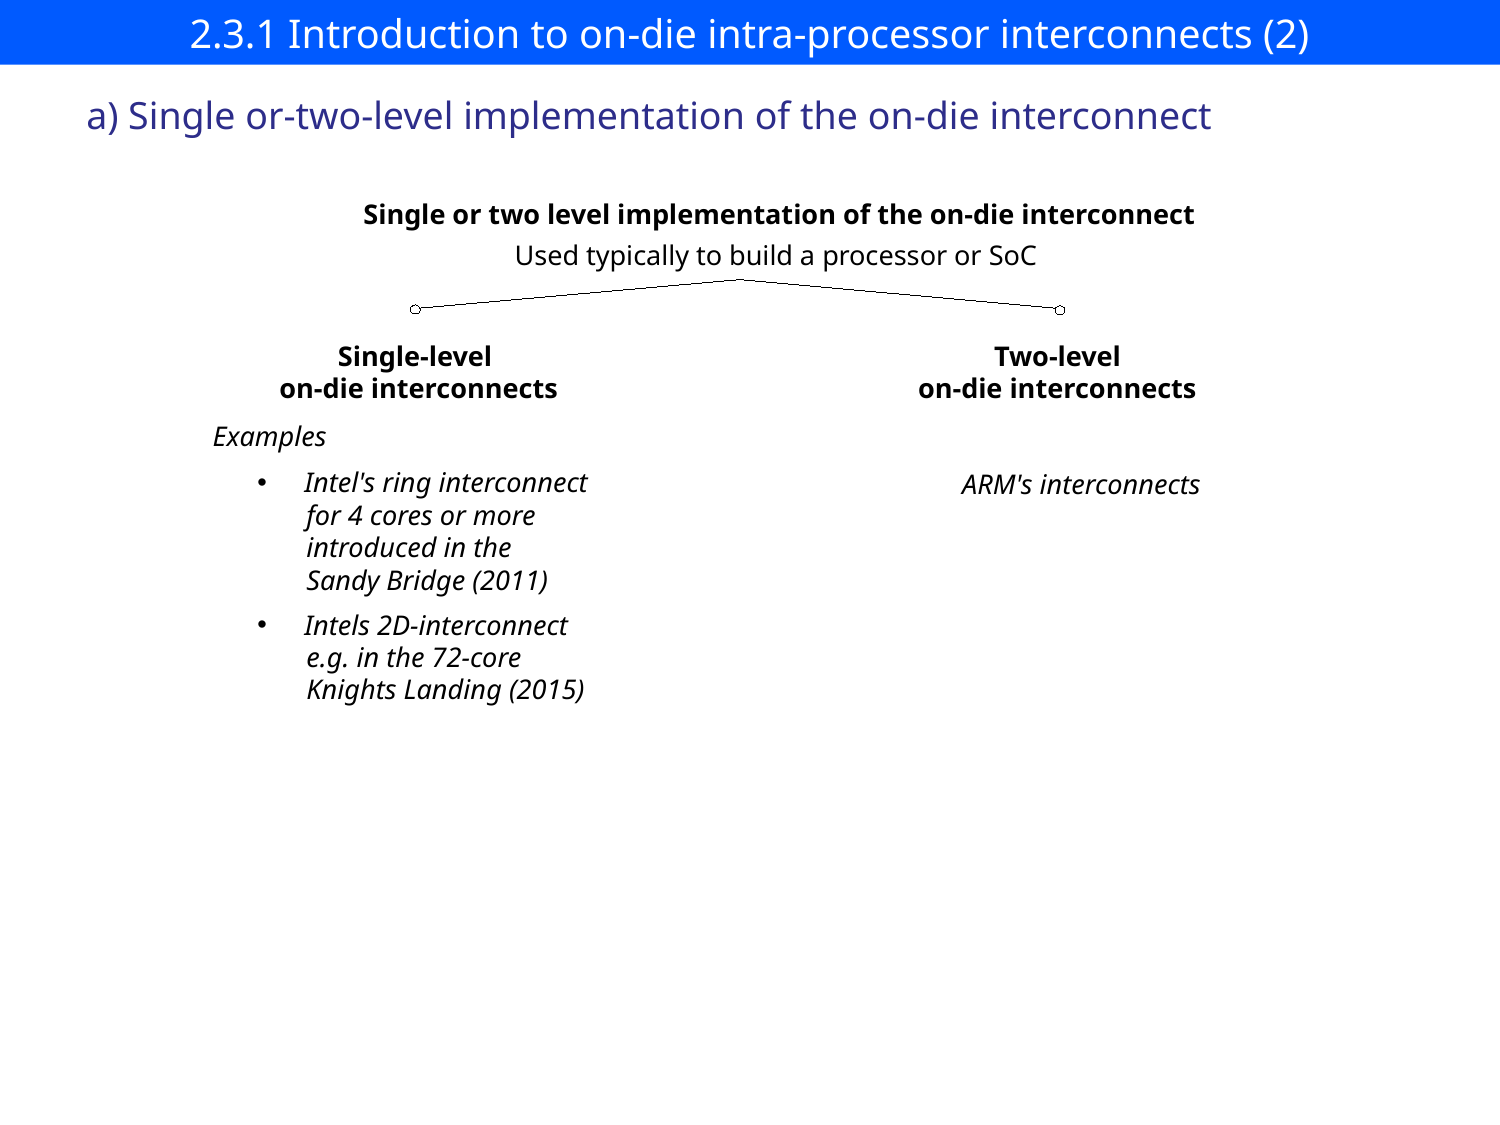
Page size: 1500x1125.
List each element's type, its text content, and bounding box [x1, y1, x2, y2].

text_box Single or two level implementation of the on-die interconnect Used typically to build a processor or SoC [348, 190, 1210, 279]
text_box a) Single or-two-level implementation of the on-die interconnect [71, 84, 1228, 145]
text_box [188, 411, 635, 716]
text_box ARM's interconnects [947, 459, 1216, 507]
title 2.3.1 Introduction to on-die intra-processor interconnects (2) [0, 0, 1500, 65]
text_box Two-level on-die interconnects [903, 331, 1212, 412]
text_box [1055, 305, 1065, 315]
text_box Single-level on-die interconnects [264, 331, 573, 410]
text_box [410, 304, 421, 314]
